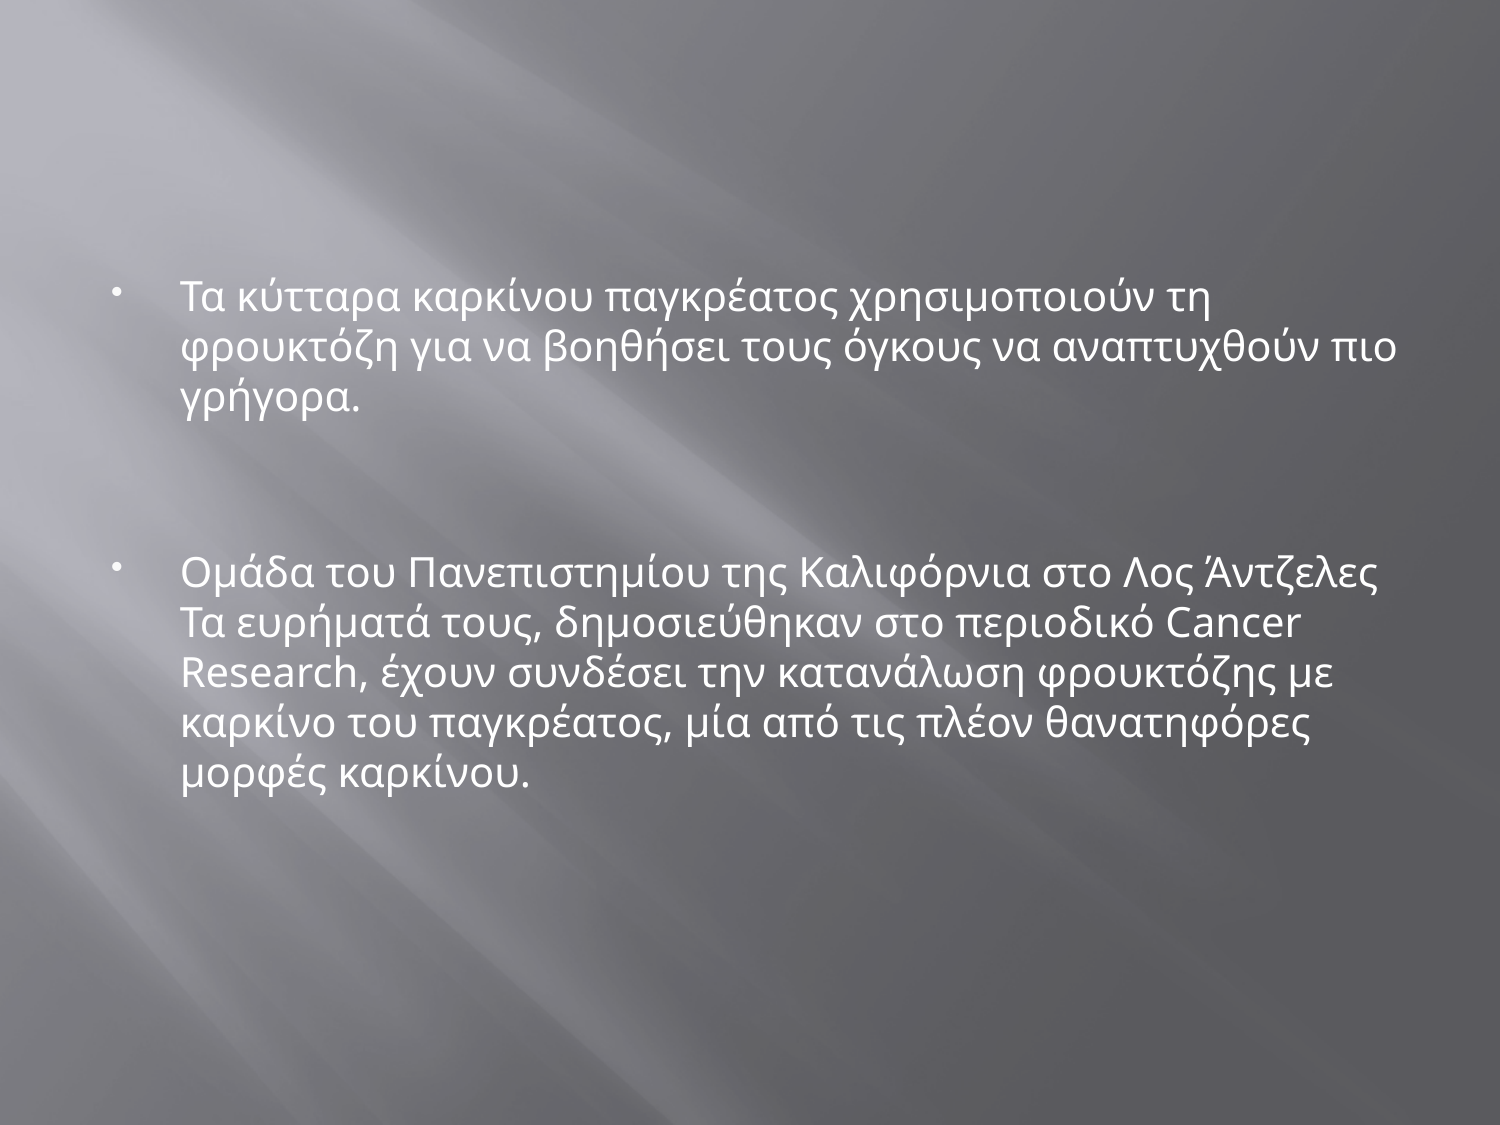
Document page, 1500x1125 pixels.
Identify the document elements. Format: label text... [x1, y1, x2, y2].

list Τα κύτταρα καρκίνου παγκρέατος χρησιμοποιούν τη φρουκτόζη για να βοηθήσει τους όγκους να αναπτυχθούν πιο γρήγορα. Ομάδα του Πανεπιστημίου της Καλιφόρνια στο Λος Άντζελες Τα ευρήματά τους, δημοσιεύθηκαν στο περιοδικό Cancer Research, έχουν συνδέσει την κατανάλωση φρουκτόζης με καρκίνο του παγκρέατος, μία από τις πλέον θανατηφόρες μορφές καρκίνου. [75, 262, 1425, 1035]
